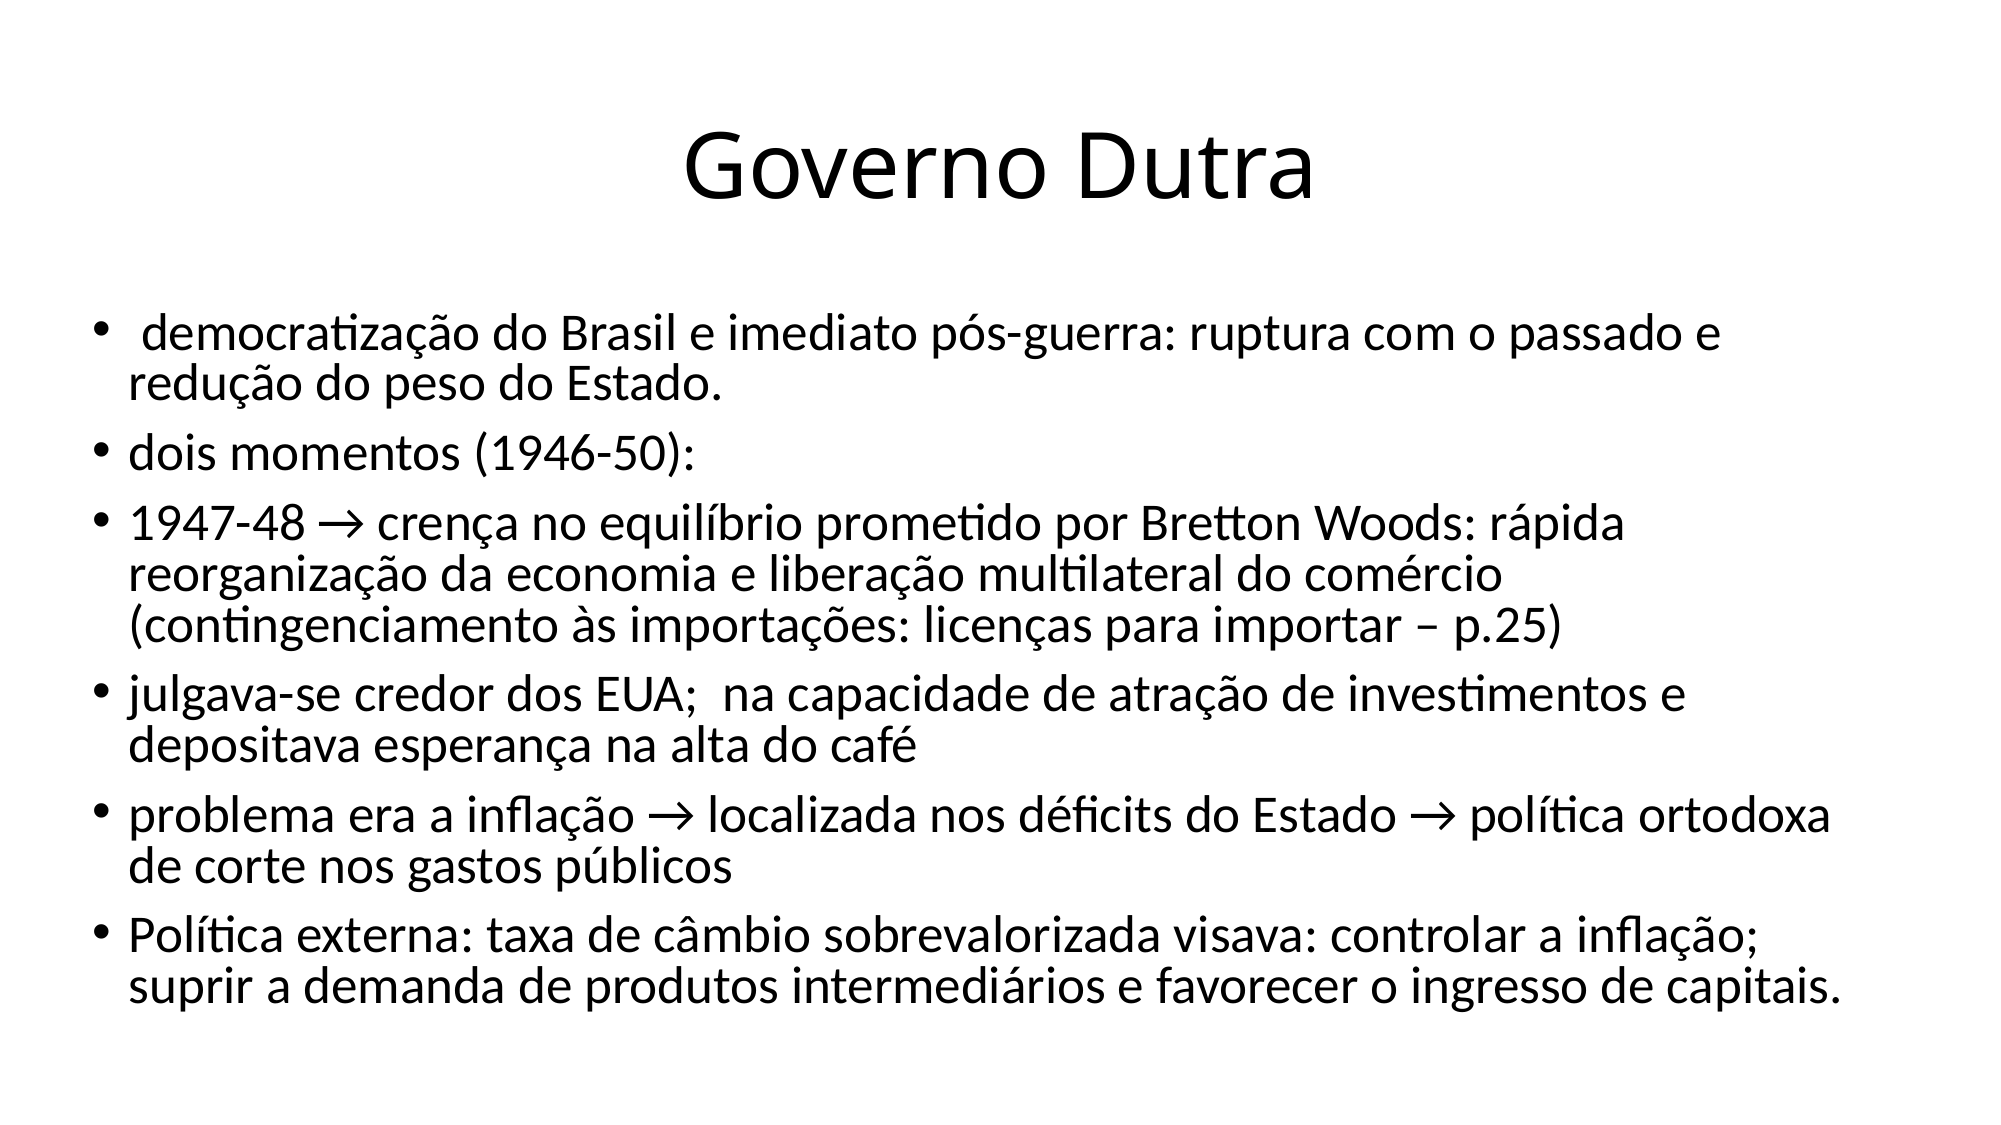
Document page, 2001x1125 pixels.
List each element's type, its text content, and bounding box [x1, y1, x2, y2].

list democratização do Brasil e imediato pós-guerra: ruptura com o passado e redução do peso do Estado. dois momentos (1946-50): 1947-48 → crença no equilíbrio prometido por Bretton Woods: rápida reorganização da economia e liberação multilateral do comércio (contingenciamento às importações: licenças para importar – p.25) julgava-se credor dos EUA; na capacidade de atração de investimentos e depositava esperança na alta do café problema era a inflação → localizada nos déficits do Estado → política ortodoxa de corte nos gastos públicos Política externa: taxa de câmbio sobrevalorizada visava: controlar a inflação; suprir a demanda de produtos intermediários e favorecer o ingresso de capitais. [77, 302, 1862, 1071]
title Governo Dutra [137, 59, 1863, 278]
